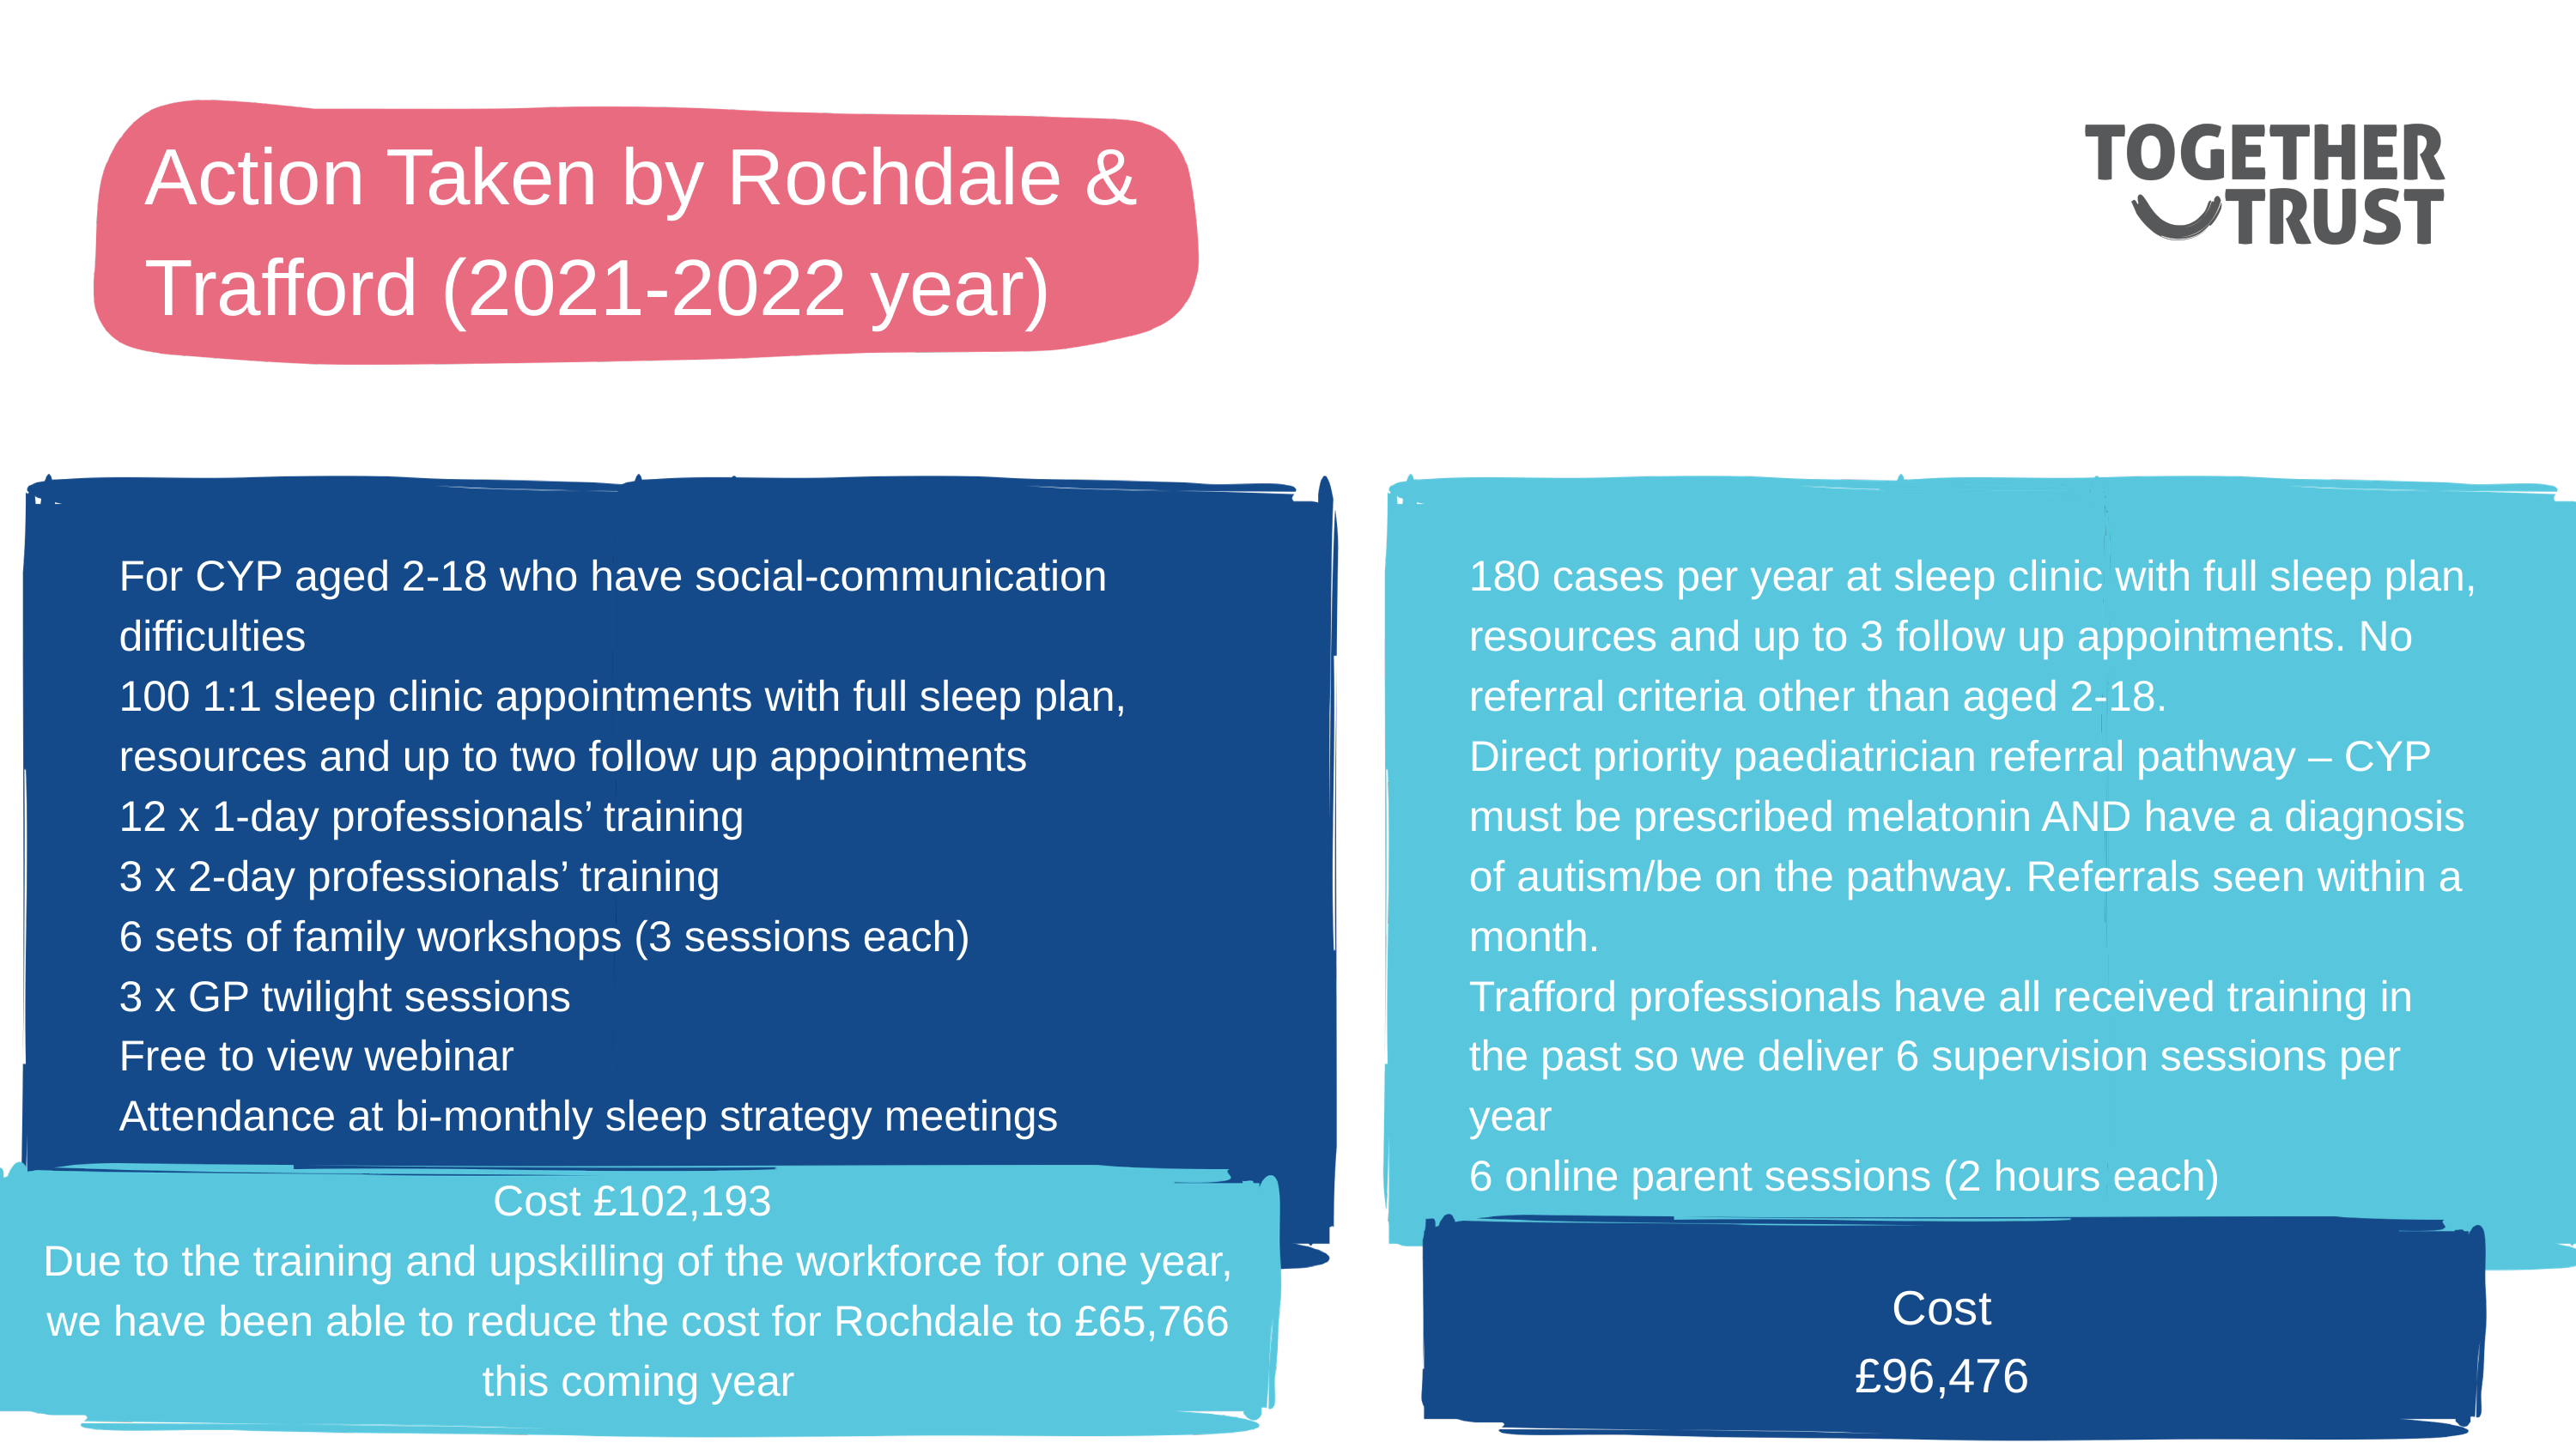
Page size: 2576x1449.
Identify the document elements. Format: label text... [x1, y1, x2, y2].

text_box Trafford Commission: 180 cases per year at sleep clinic with full sleep plan, resources and up to 3 follow up appointments. No referral criteria other than aged 2-18. Direct priority paediatrician referral pathway – CYP must be prescribed melatonin AND have a diagnosis of autism/be on the pathway. Referrals seen within a month. Trafford professionals have all received training in the past so we deliver 6 supervision sessions per year 6 online parent sessions (2 hours each) [1468, 403, 2482, 1201]
text_box [2123, 368, 2576, 1316]
text_box [1362, 1204, 2554, 1449]
text_box Cost £96,476 [1799, 1266, 2086, 1403]
text_box [1362, 368, 2123, 1204]
text_box [2085, 124, 2445, 245]
text_box [0, 368, 144, 1150]
text_box Action Taken by Rochdale & Trafford (2021-2022 year) [144, 109, 1172, 403]
text_box [590, 368, 1352, 1150]
text_box Rochdale Commission: For CYP aged 2-18 who have social-communication difficulties 100 1:1 sleep clinic appointments with full sleep plan, resources and up to two follow up appointments 12 x 1-day professionals’ training 3 x 2-day professionals’ training 6 sets of family workshops (3 sessions each) 3 x GP twilight sessions Free to view webinar Attendance at bi-monthly sleep strategy meetings [118, 403, 1198, 1164]
text_box Cost £102,193 Due to the training and upskilling of the workforce for one year, we have been able to reduce the cost for Rochdale to £65,766 this coming year [42, 1164, 1235, 1405]
text_box [0, 1150, 1362, 1449]
text_box [93, 99, 1200, 366]
